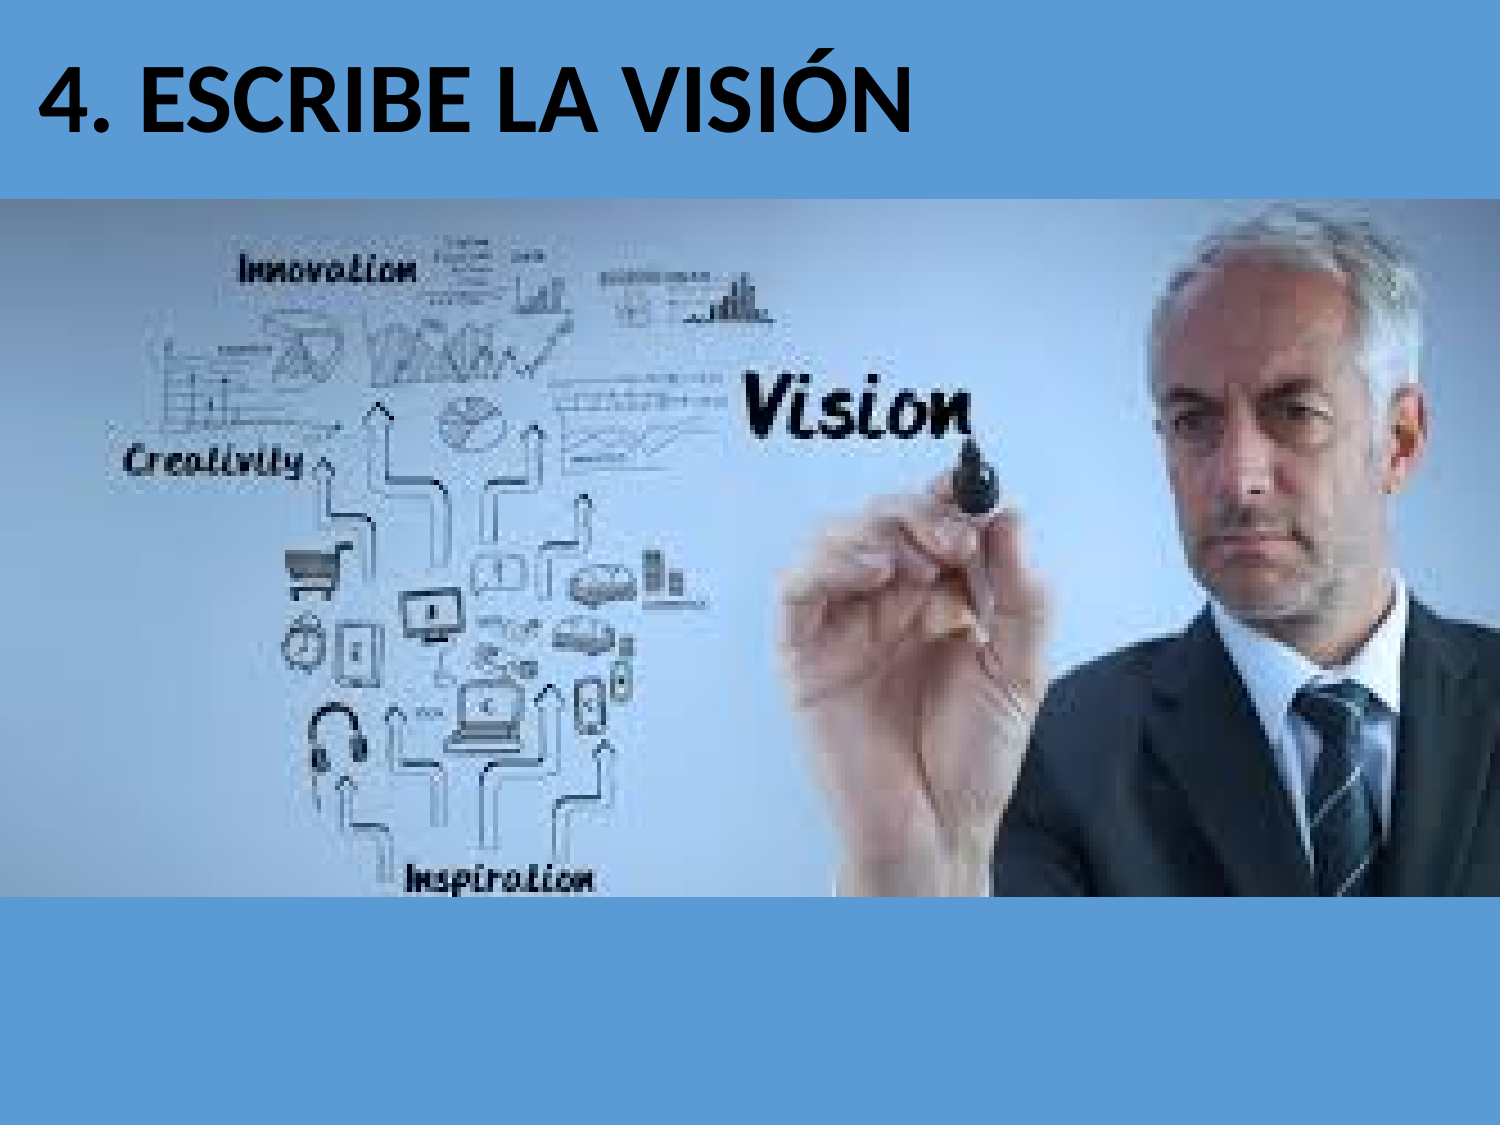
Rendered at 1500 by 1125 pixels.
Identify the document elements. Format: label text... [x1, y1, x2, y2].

text_box [0, 897, 1500, 1125]
title 4. ESCRIBE LA VISIÓN [23, 27, 1474, 172]
text_box [0, 0, 1500, 199]
picture [0, 199, 1500, 897]
